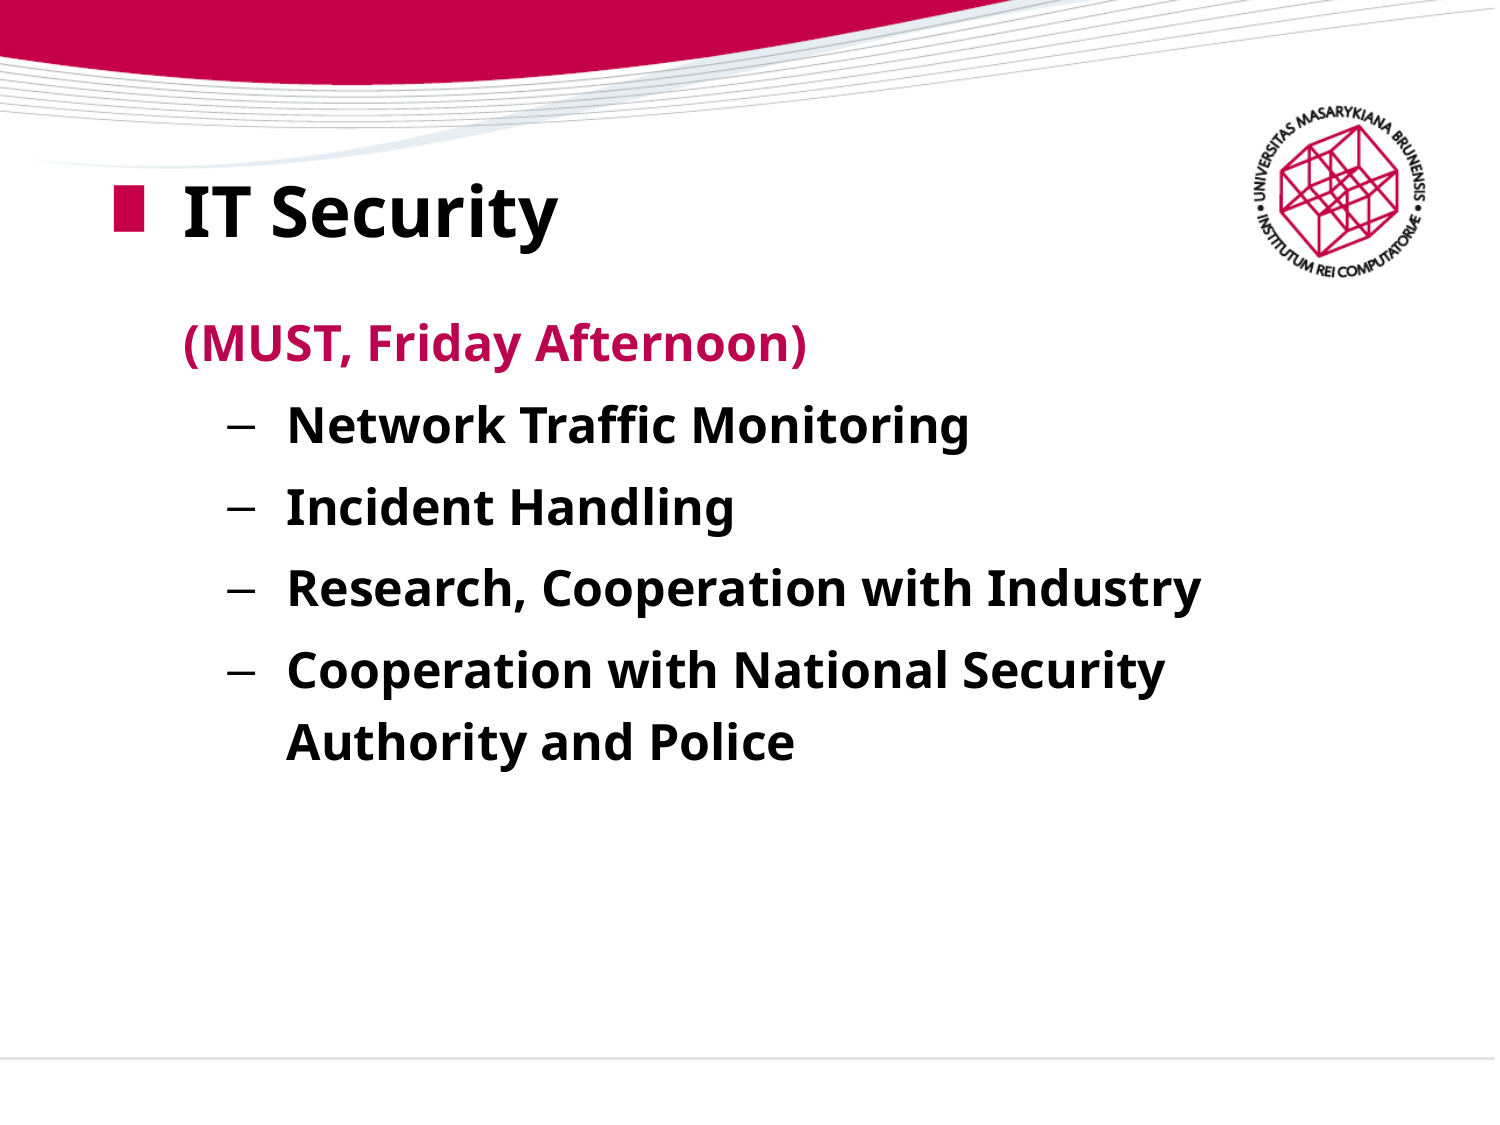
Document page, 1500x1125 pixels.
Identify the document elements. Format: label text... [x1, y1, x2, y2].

picture [0, 0, 1497, 1118]
list (MUST, Friday Afternoon) Network Traffic Monitoring Incident Handling Research, Cooperation with Industry Cooperation with National Security Authority and Police [168, 291, 1291, 1043]
title IT Security [168, 154, 1206, 264]
